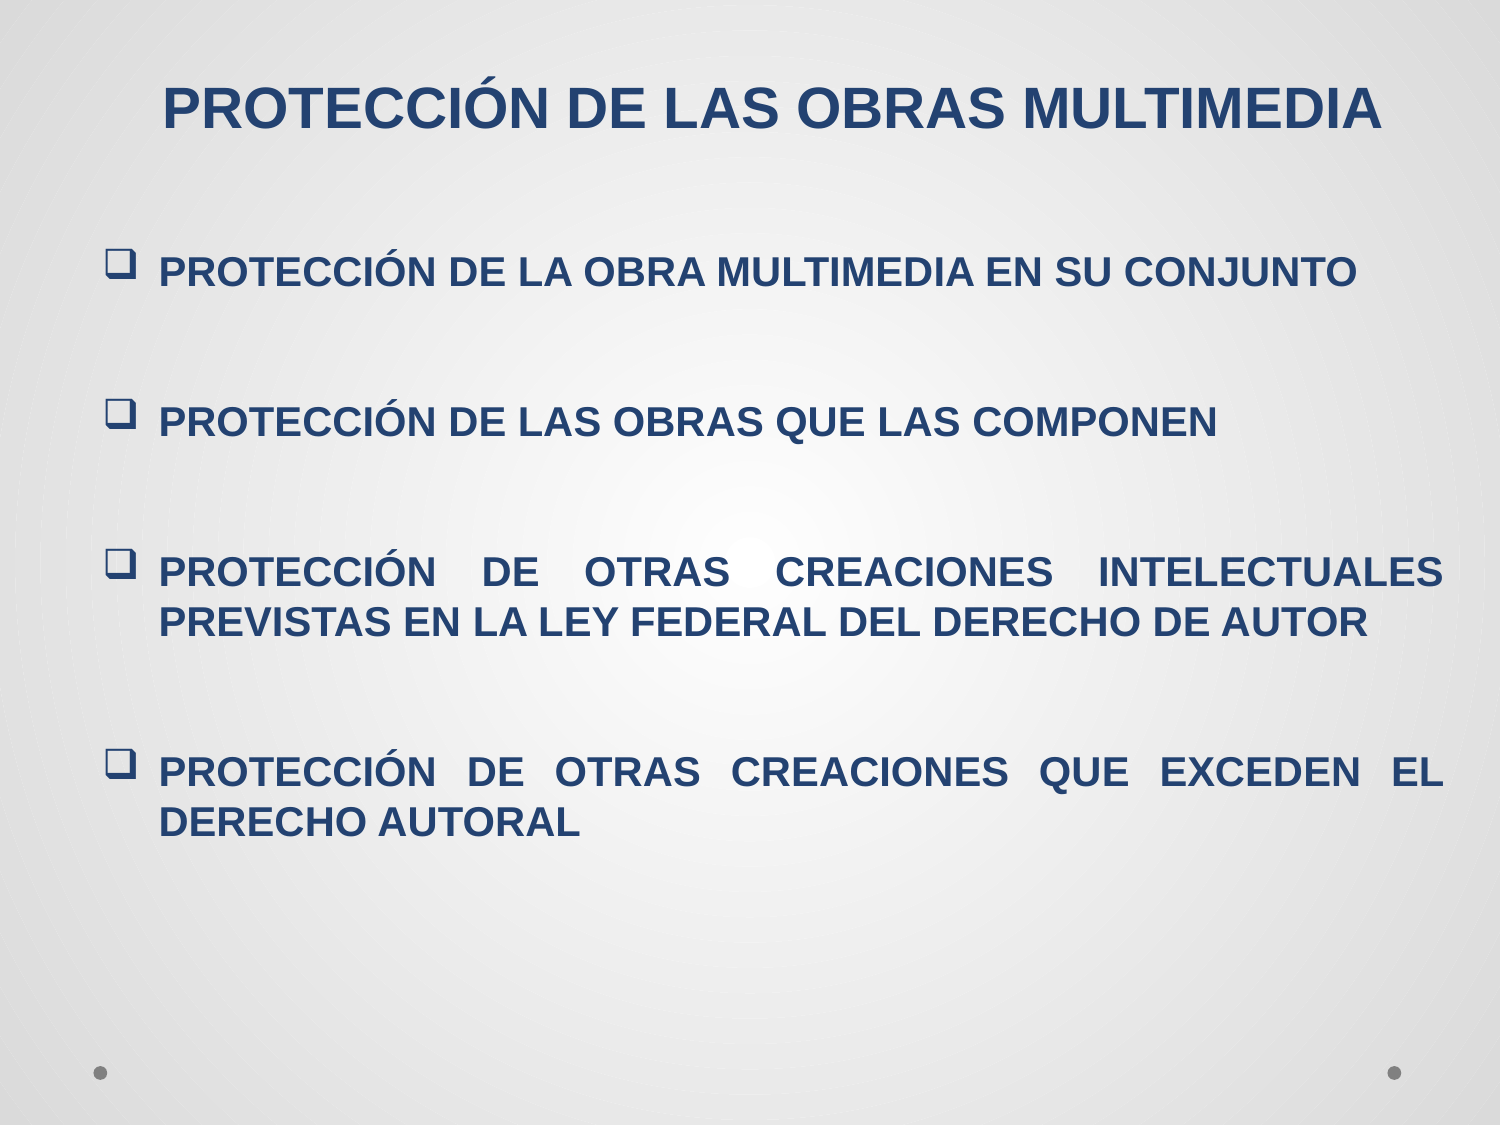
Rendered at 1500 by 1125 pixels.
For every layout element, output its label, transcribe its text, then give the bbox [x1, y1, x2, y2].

text_box PROTECCIÓN DE LAS OBRAS MULTIMEDIA PROTECCIÓN DE LA OBRA MULTIMEDIA EN SU CONJUNTO PROTECCIÓN DE LAS OBRAS QUE LAS COMPONEN PROTECCIÓN DE OTRAS CREACIONES INTELECTUALES PREVISTAS EN LA LEY FEDERAL DEL DERECHO DE AUTOR PROTECCIÓN DE OTRAS CREACIONES QUE EXCEDEN EL DERECHO AUTORAL [87, 62, 1459, 953]
